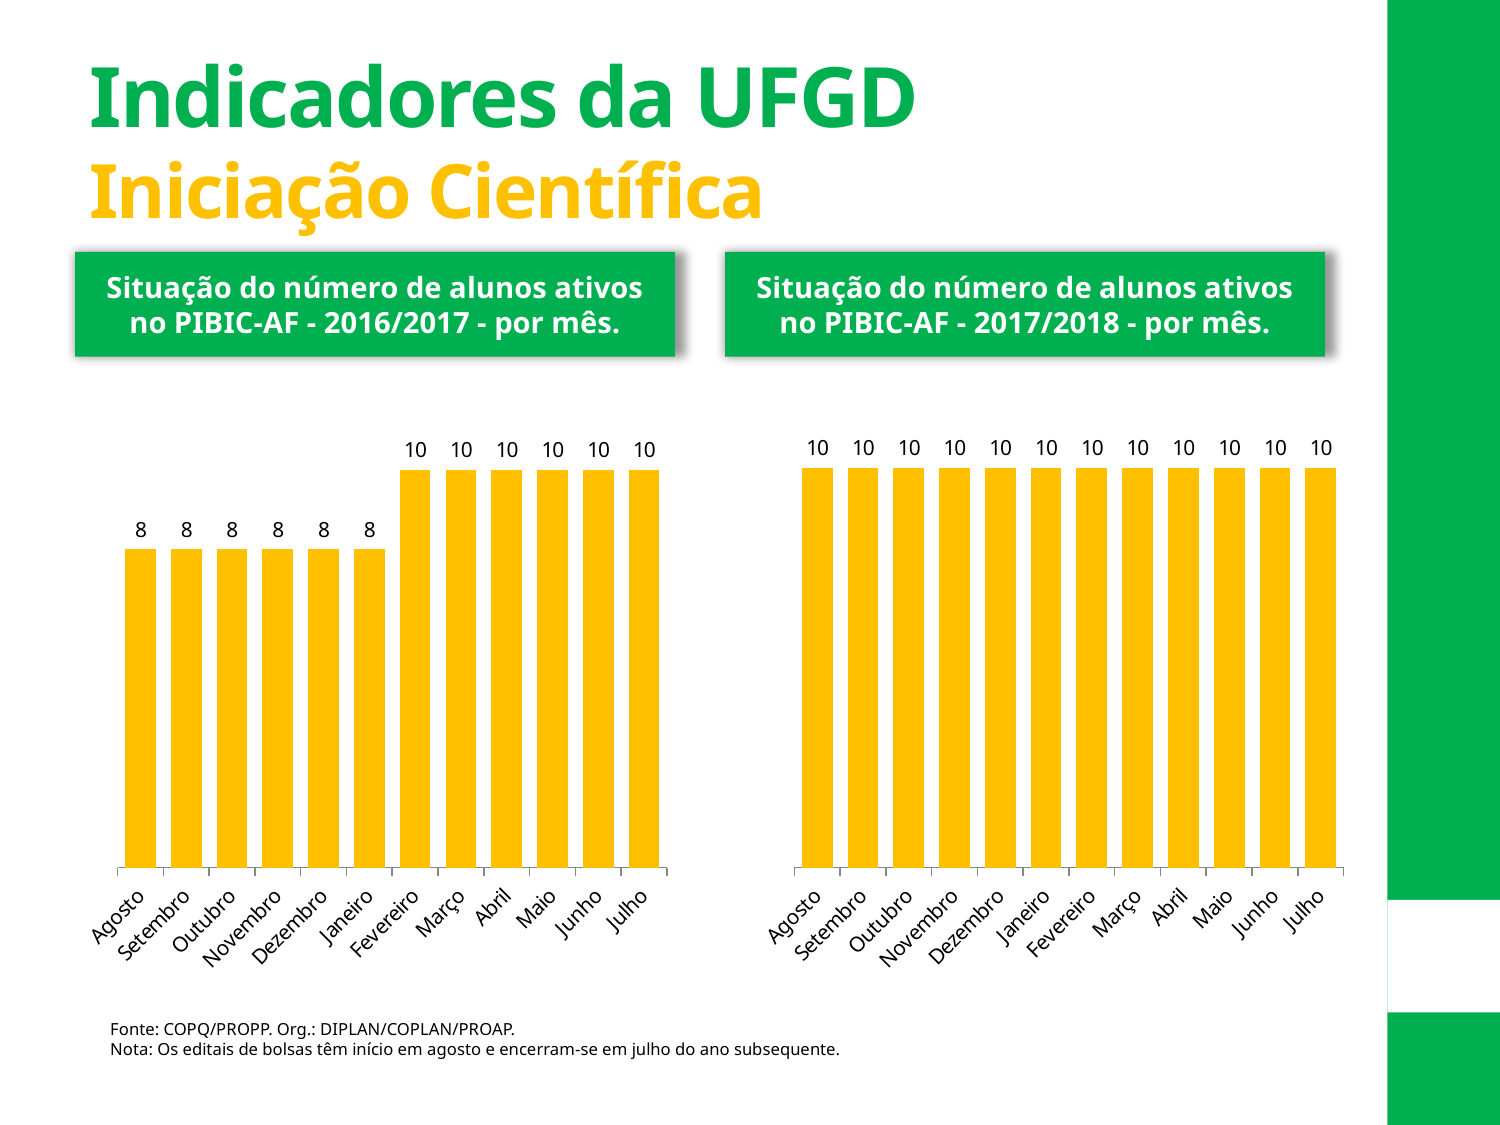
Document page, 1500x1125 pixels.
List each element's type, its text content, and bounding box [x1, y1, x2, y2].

text_box Indicadores da UFGD Iniciação Científica [74, 45, 1325, 233]
chart [70, 377, 680, 987]
chart [747, 375, 1356, 987]
text_box Fonte: COPQ/PROPP. Org.: DIPLAN/COPLAN/PROAP. Nota: Os editais de bolsas têm início em agosto e encerram-se em julho do ano subsequente. [95, 1011, 1353, 1077]
text_box Situação do número de alunos ativos no PIBIC-AF - 2017/2018 - por mês. [725, 251, 1325, 357]
text_box Situação do número de alunos ativos no PIBIC-AF - 2016/2017 - por mês. [75, 251, 675, 357]
